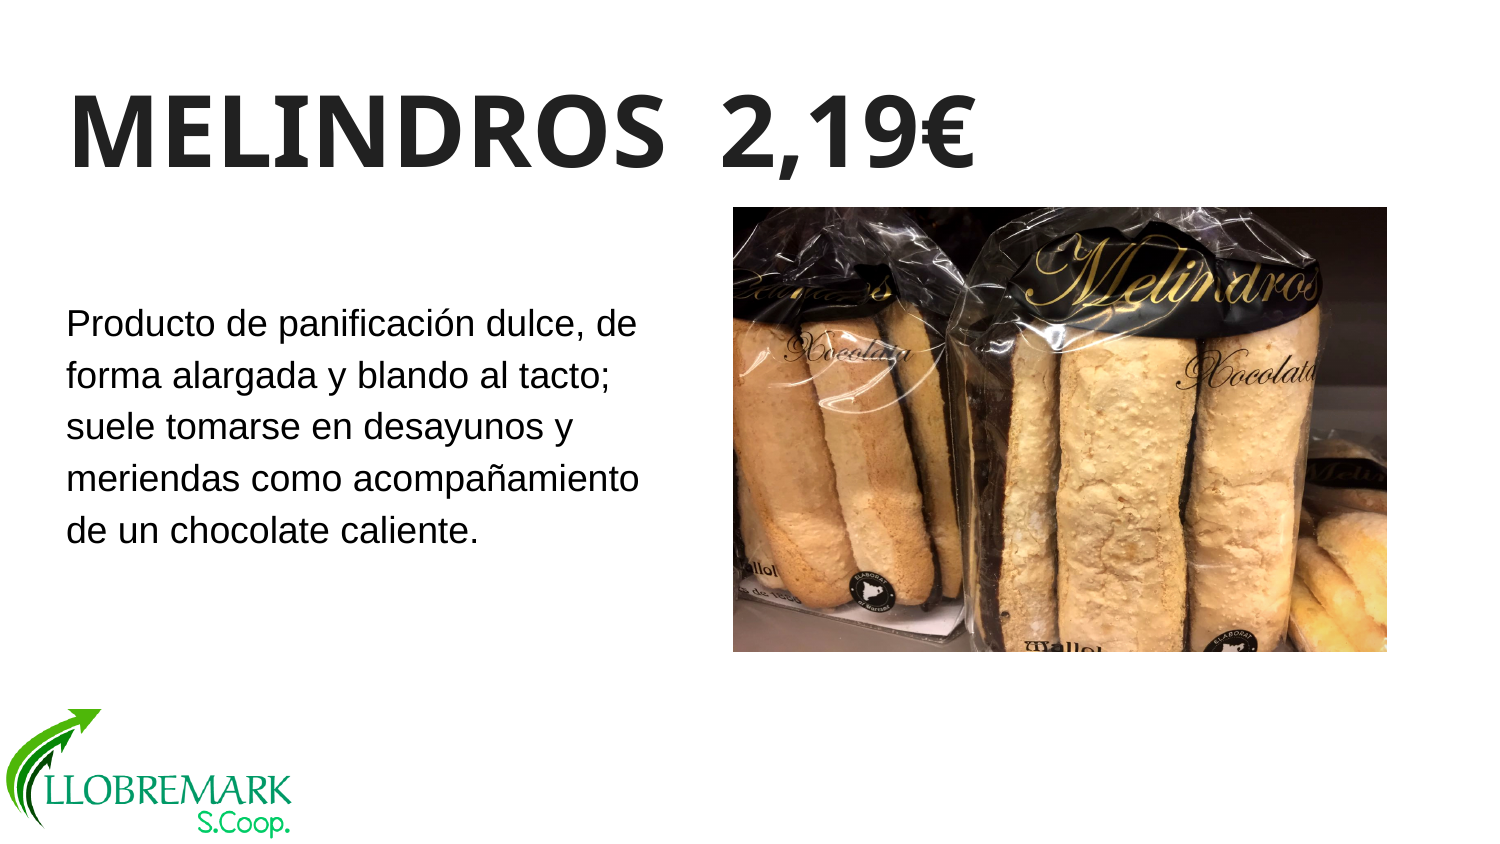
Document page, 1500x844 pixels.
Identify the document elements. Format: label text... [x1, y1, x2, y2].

title MELINDROS 2,19€ [51, 52, 1449, 184]
picture [0, 702, 297, 844]
list Producto de panificación dulce, de forma alargada y blando al tacto; suele tomarse en desayunos y meriendas como acompañamiento de un chocolate caliente. [51, 277, 689, 790]
picture [732, 207, 1387, 652]
